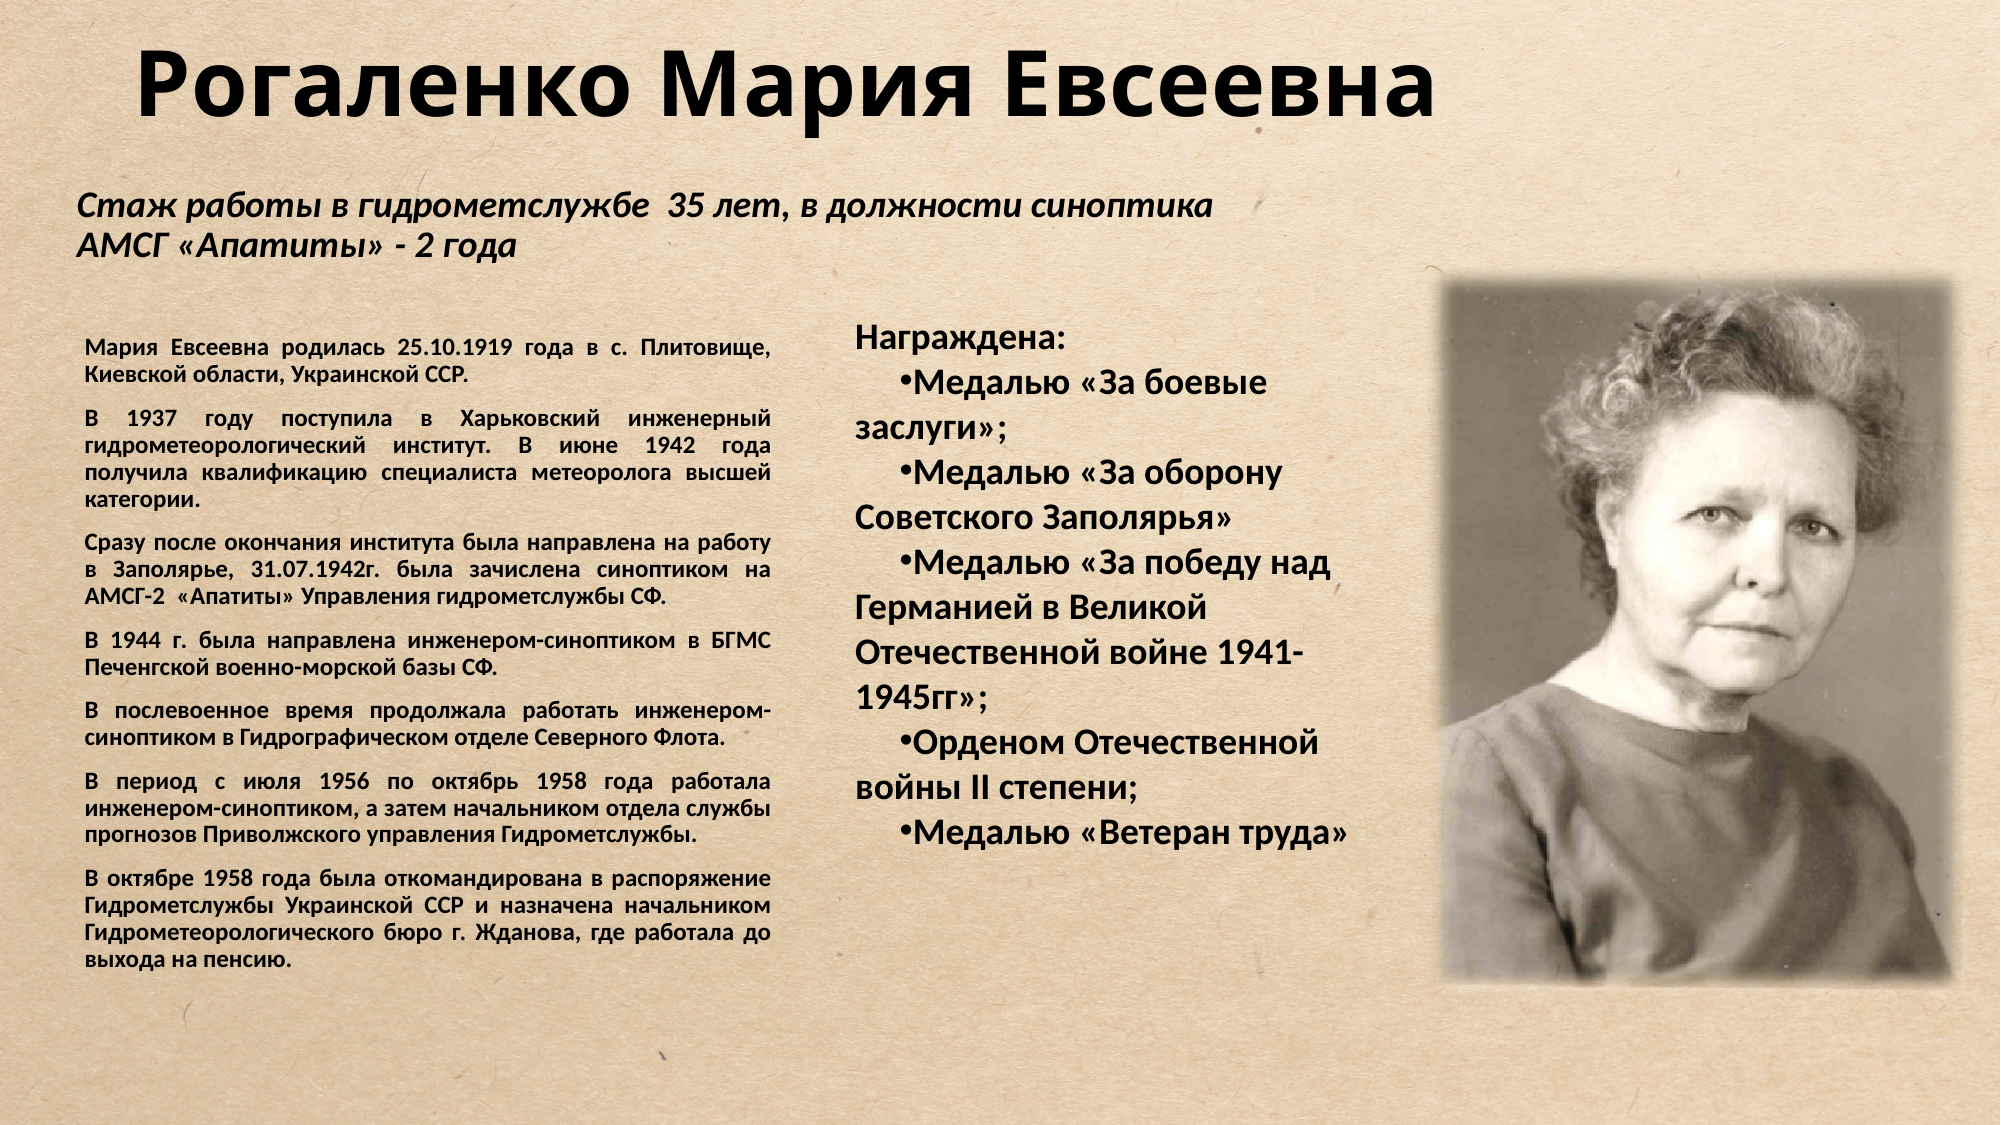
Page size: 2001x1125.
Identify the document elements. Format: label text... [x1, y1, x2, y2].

list Стаж работы в гидрометслужбе 35 лет, в должности синоптика АМСГ «Апатиты» - 2 года [61, 177, 1238, 287]
text_box Награждена: Медалью «За боевые заслуги»; Медалью «За оборону Советского Заполярья» Медалью «За победу над Германией в Великой Отечественной войне 1941-1945гг»; Орденом Отечественной войны II степени; Медалью «Ветеран труда» [840, 304, 1423, 860]
title Рогаленко Мария Евсеевна [83, 21, 1492, 263]
picture [1423, 262, 1970, 999]
text_box Мария Евсеевна родилась 25.10.1919 года в с. Плитовище, Киевской области, Украинской ССР. В 1937 году поступила в Харьковский инженерный гидрометеорологический институт. В июне 1942 года получила квалификацию специалиста метеоролога высшей категории. Сразу после окончания института была направлена на работу в Заполярье, 31.07.1942г. была зачислена синоптиком на АМСГ-2 «Апатиты» Управления гидрометслужбы СФ. В 1944 г. была направлена инженером-синоптиком в БГМС Печенгской военно-морской базы СФ. В послевоенное время продолжала работать инженером-синоптиком в Гидрографическом отделе Северного Флота. В период с июля 1956 по октябрь 1958 года работала инженером-синоптиком, а затем начальником отдела службы прогнозов Приволжского управления Гидрометслужбы. В октябре 1958 года была откомандирована в распоряжение Гидрометслужбы Украинской ССР и назначена начальником Гидрометеорологического бюро г. Жданова, где работала до выхода на пенсию. [69, 326, 788, 981]
